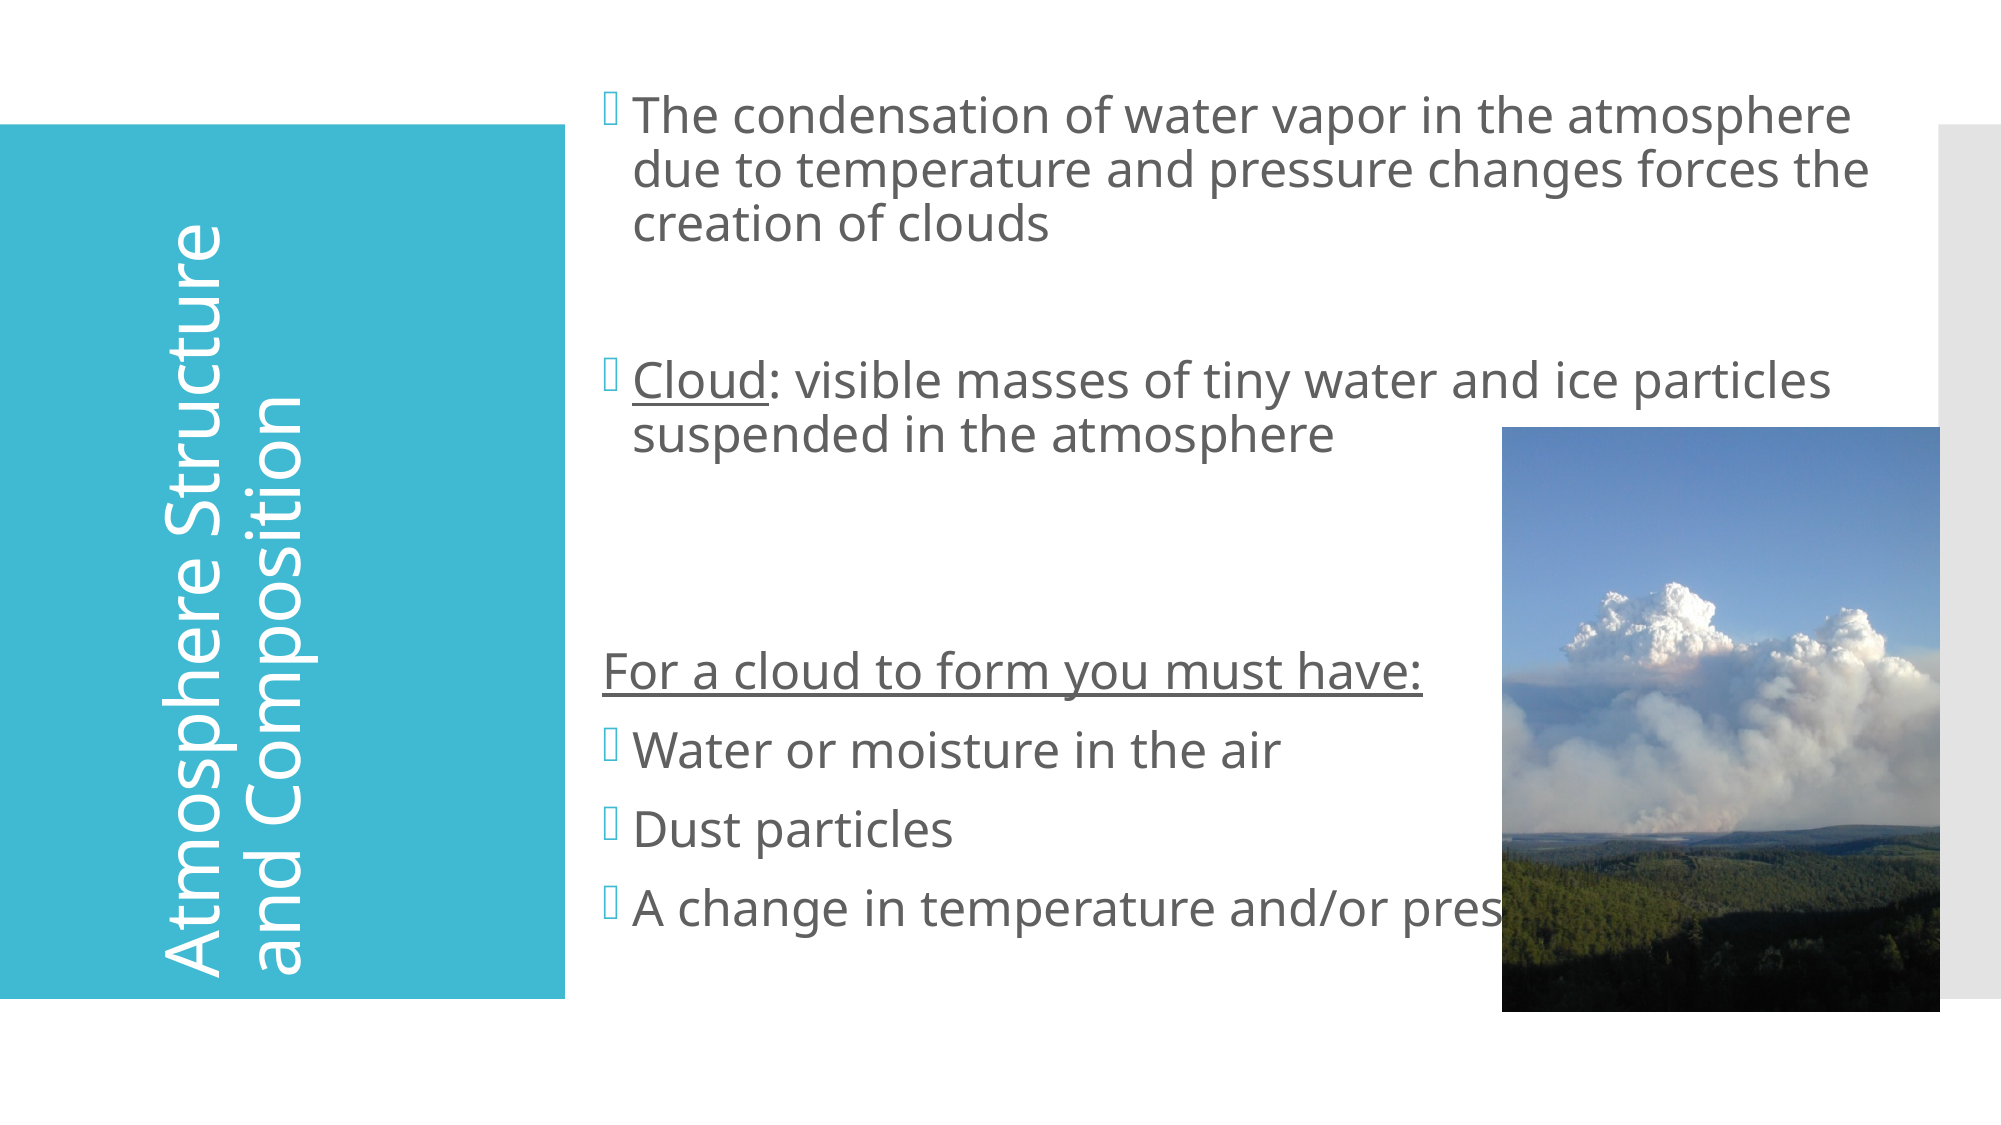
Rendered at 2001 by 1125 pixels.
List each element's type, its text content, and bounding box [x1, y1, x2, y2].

picture [1501, 427, 1940, 1012]
list The condensation of water vapor in the atmosphere due to temperature and pressure changes forces the creation of clouds Cloud: visible masses of tiny water and ice particles suspended in the atmosphere For a cloud to form you must have: Water or moisture in the air Dust particles A change in temperature and/or pressure [587, 82, 1940, 960]
text_box Atmosphere Structure and Composition [34, 130, 438, 994]
